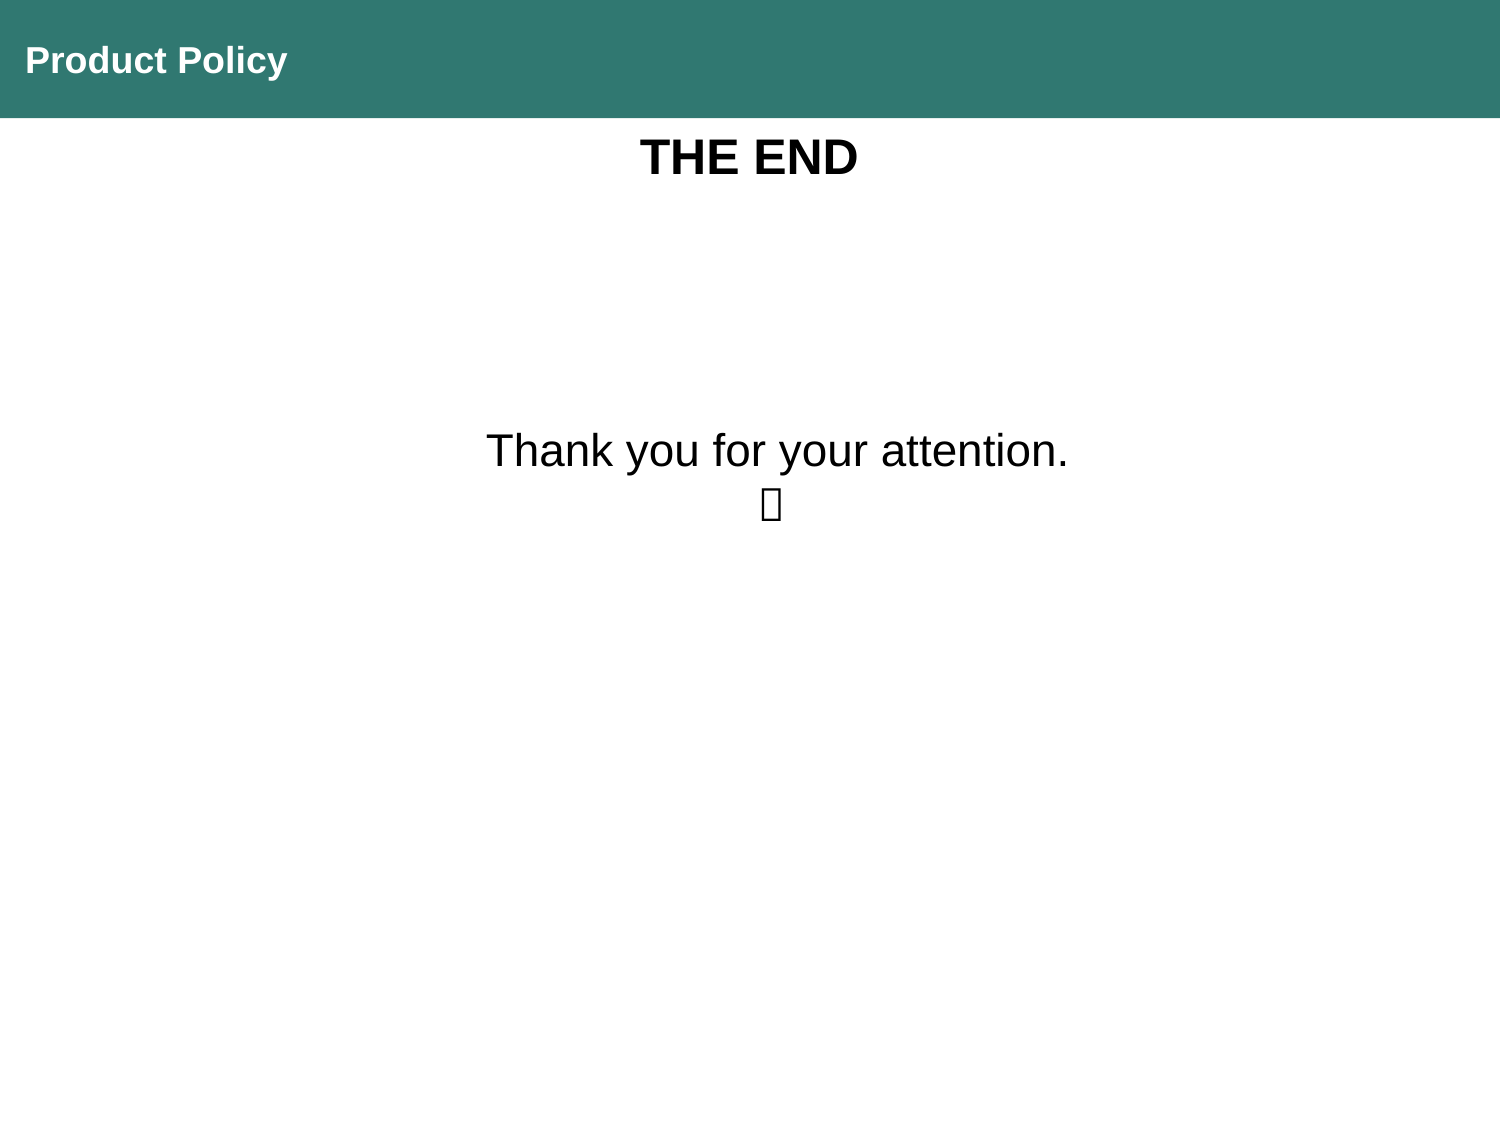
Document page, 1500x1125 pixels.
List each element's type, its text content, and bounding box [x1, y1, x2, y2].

text_box Product Policy [0, 0, 1500, 120]
text_box THE END [55, 117, 1444, 193]
text_box Thank you for your attention.  [82, 248, 1474, 648]
